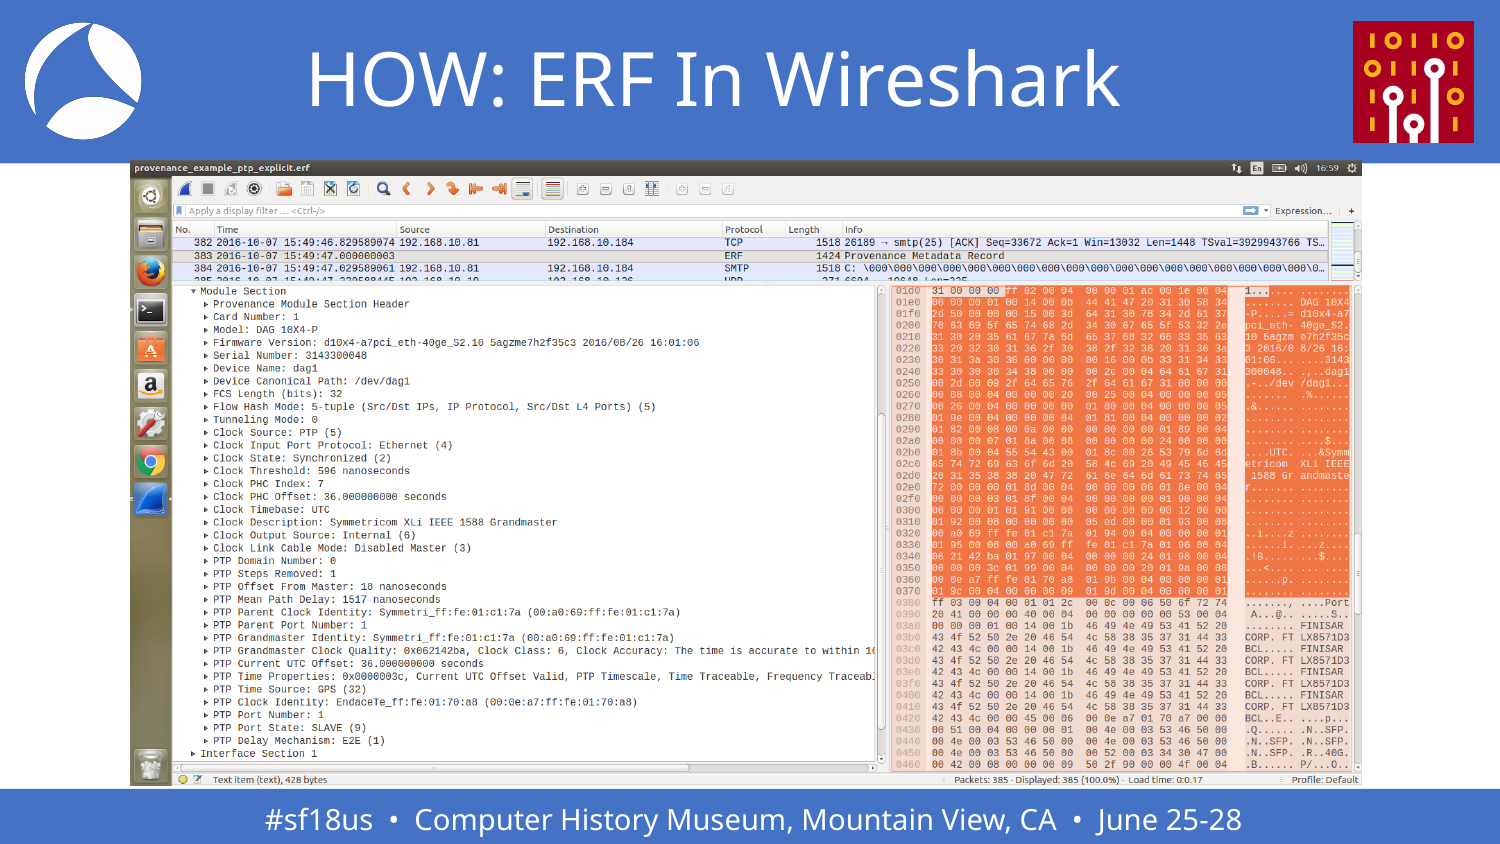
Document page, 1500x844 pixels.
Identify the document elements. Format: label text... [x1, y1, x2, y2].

picture [24, 22, 142, 140]
title HOW: ERF In Wireshark [152, 1, 1275, 158]
picture [130, 160, 1363, 786]
picture [1353, 21, 1474, 143]
